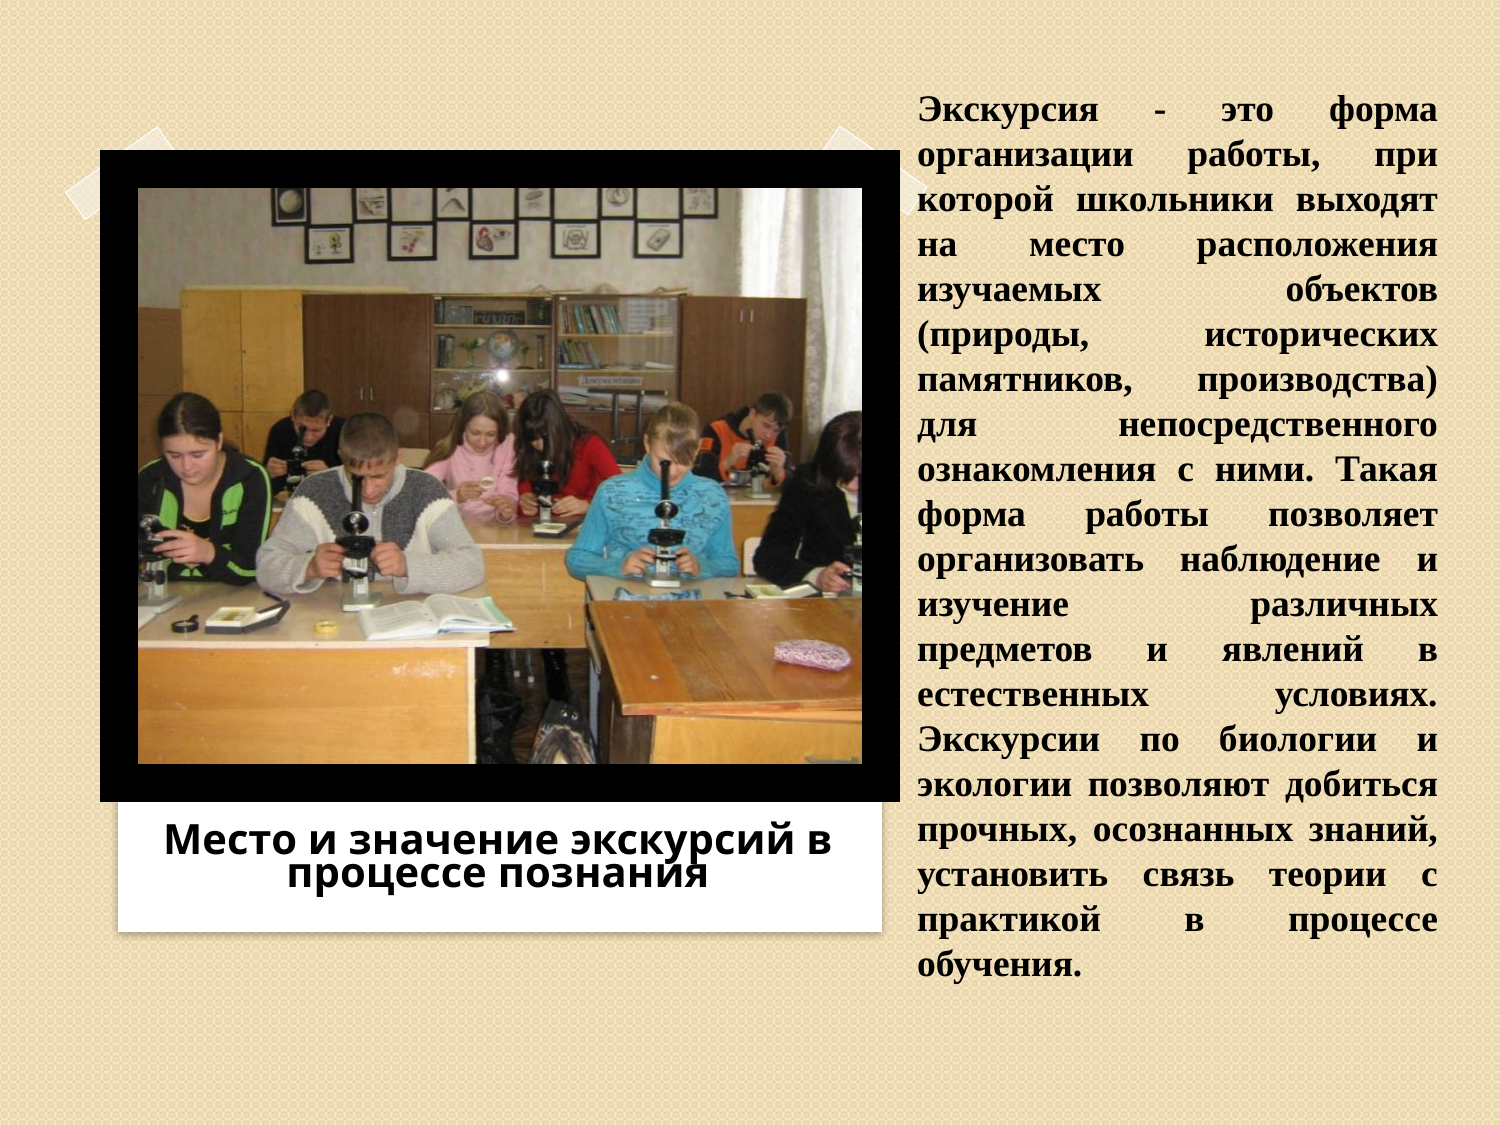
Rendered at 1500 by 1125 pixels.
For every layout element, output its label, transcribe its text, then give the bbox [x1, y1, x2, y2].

picture [137, 187, 863, 765]
title Экскурсия - это форма организации работы, при которой школьники выходят на место расположения изучаемых объектов (природы, исторических памятников, производства) для непосредственного ознакомления с ними. Такая форма работы позволяет организовать наблюдение и изучение различных предметов и явлений в естественных условиях. Экскурсии по биологии и экологии позволяют добиться прочных, осознанных знаний, установить связь теории с практикой в процессе обучения. [902, 70, 1454, 1032]
list Место и значение экскурсий в процессе познания [117, 787, 879, 938]
